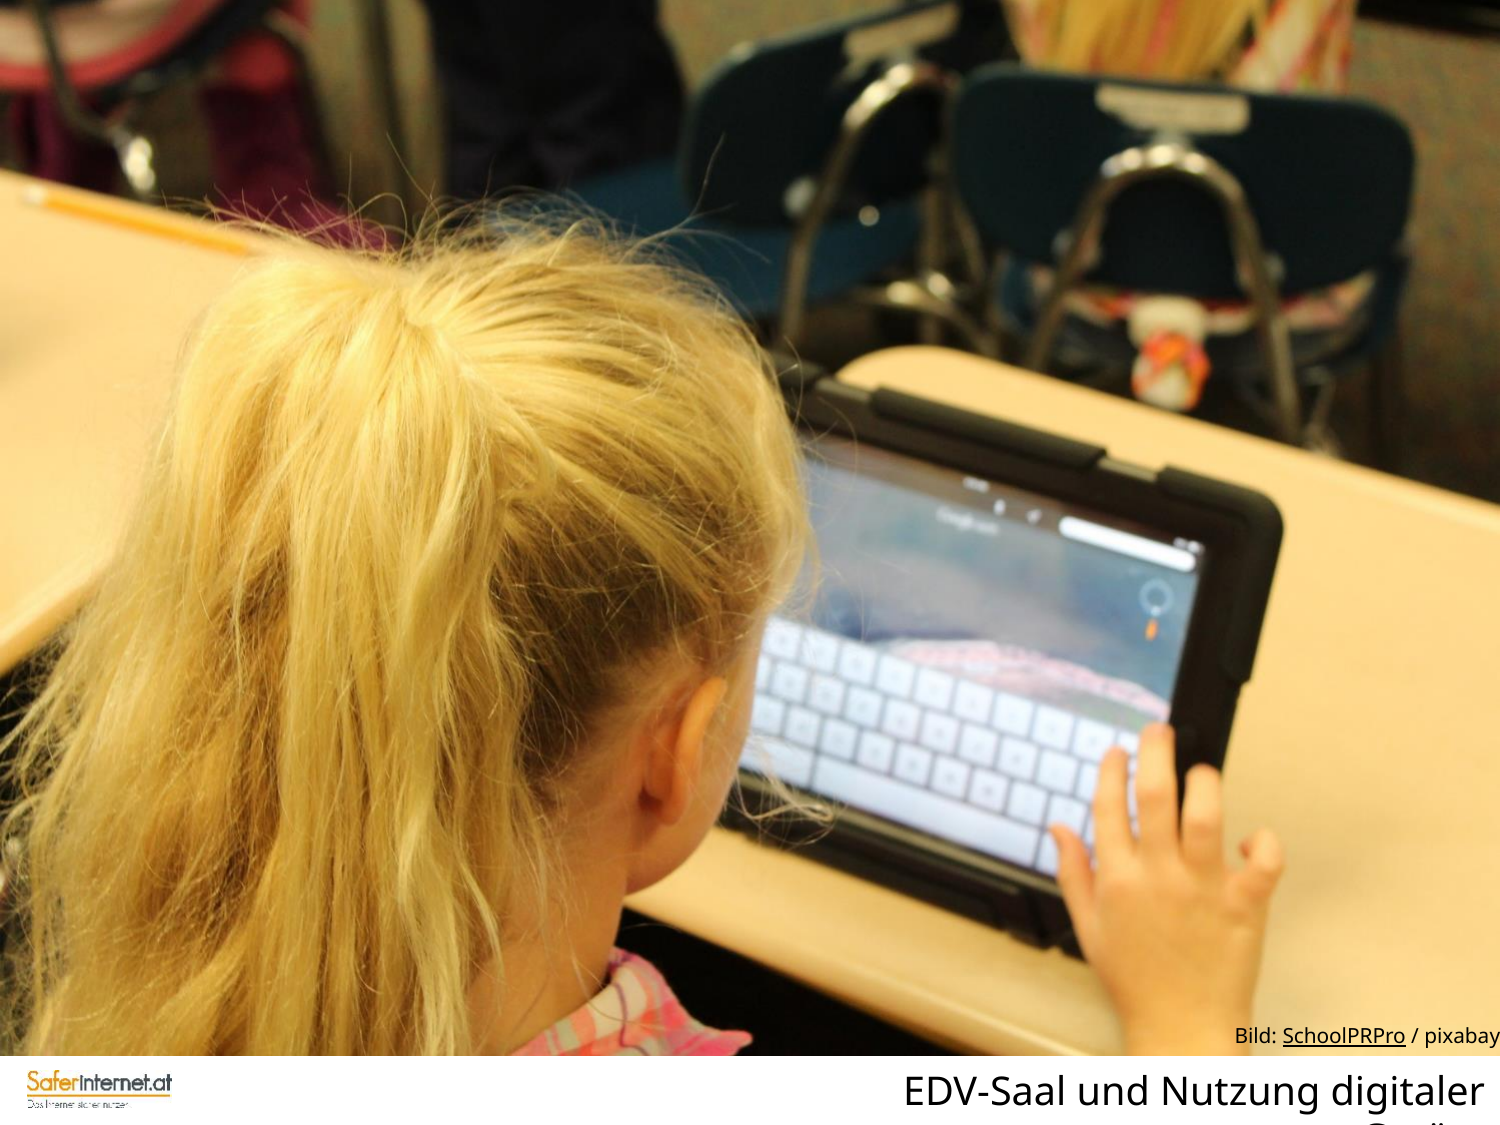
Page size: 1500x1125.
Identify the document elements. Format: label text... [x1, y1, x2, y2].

picture [0, 0, 1500, 1056]
picture [27, 1070, 172, 1108]
text_box EDV-Saal und Nutzung digitaler Geräte [774, 1058, 1500, 1125]
